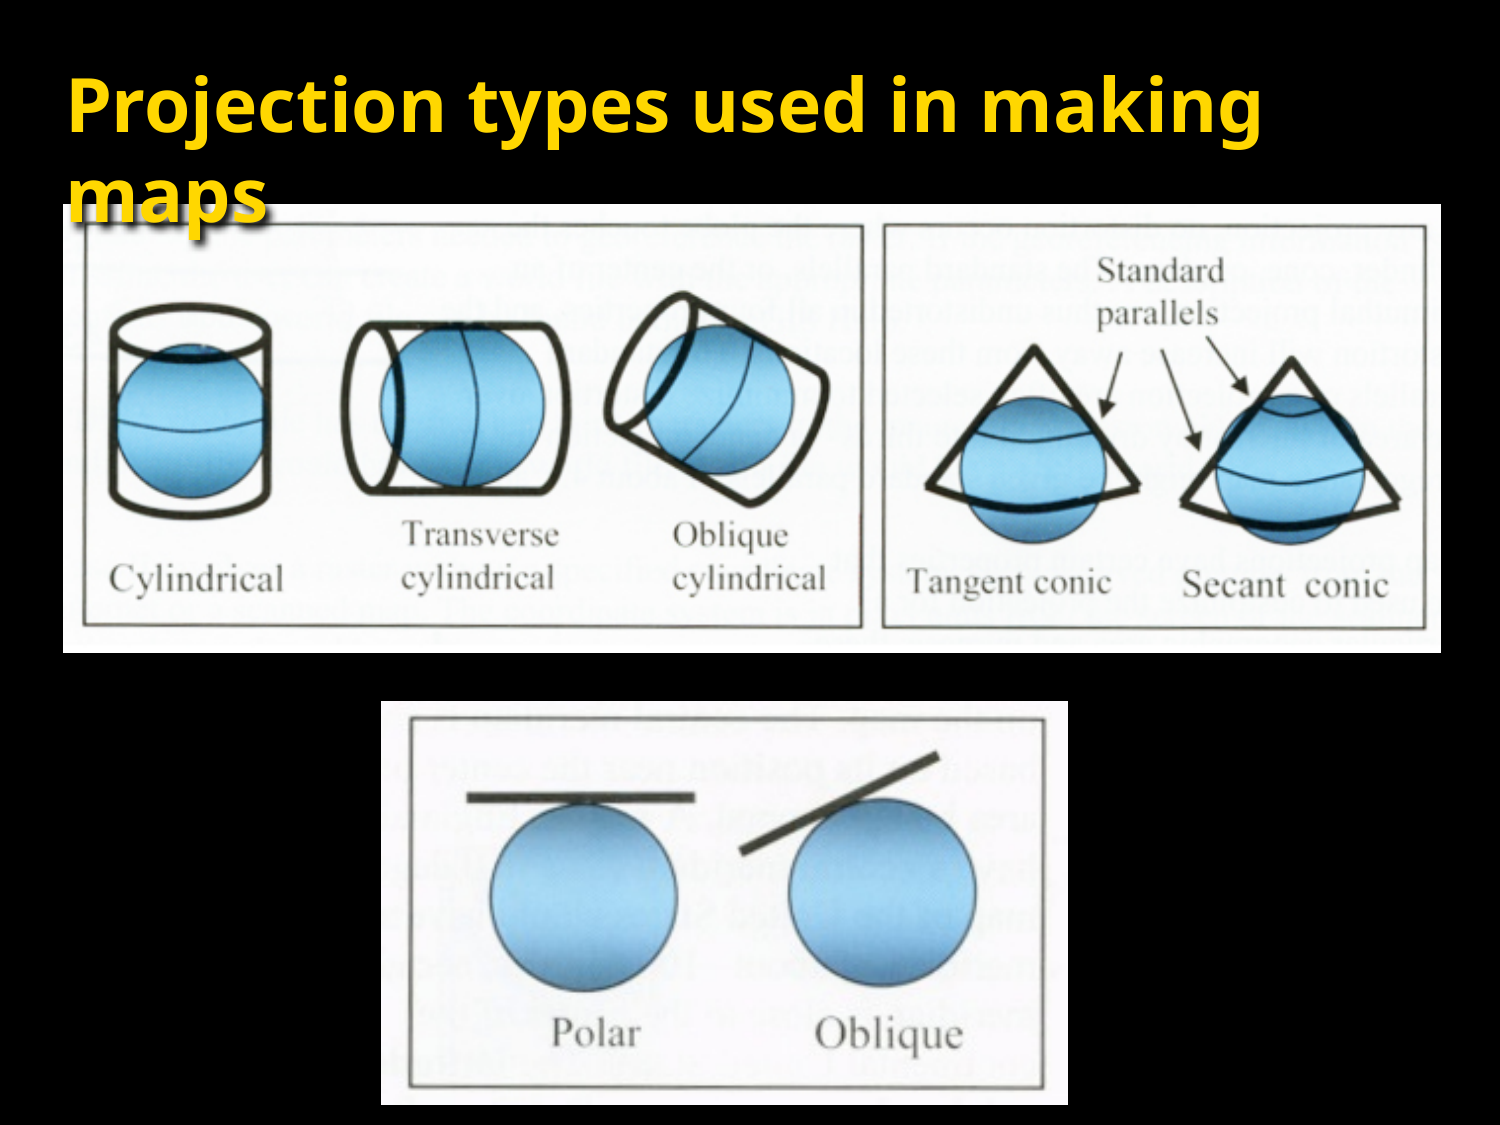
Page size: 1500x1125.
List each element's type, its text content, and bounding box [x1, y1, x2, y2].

picture [62, 204, 1441, 653]
text_box Projection types used in making maps [50, 50, 1442, 245]
picture [381, 701, 1069, 1105]
